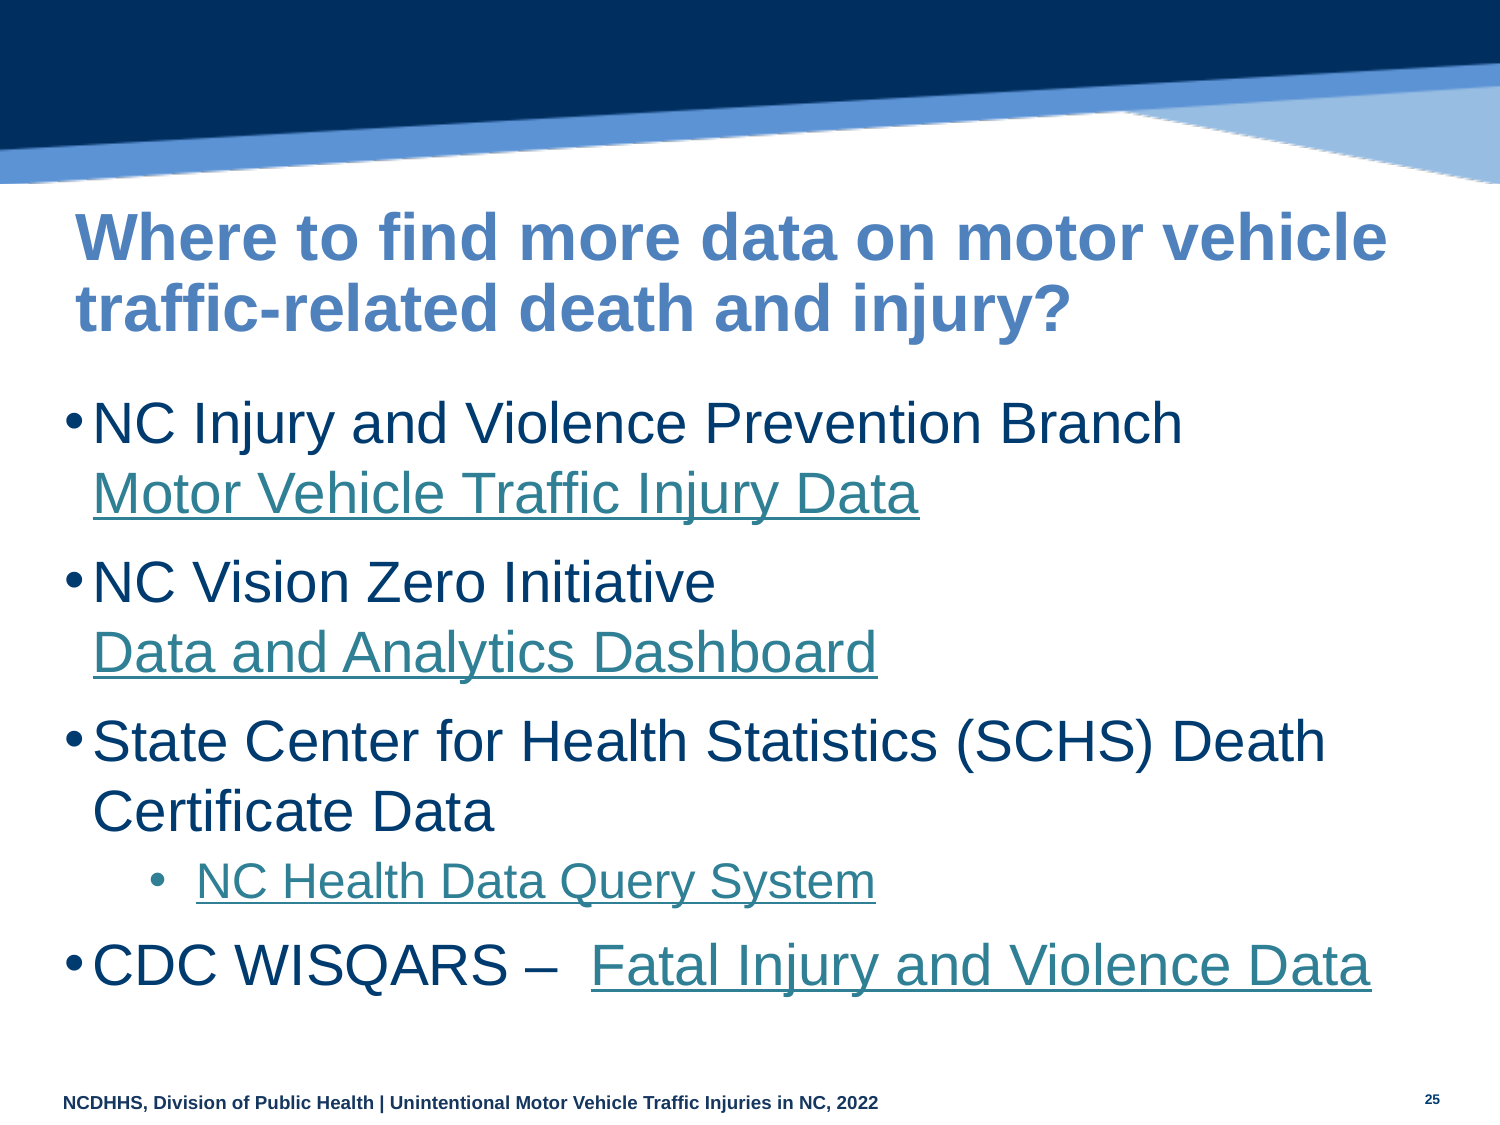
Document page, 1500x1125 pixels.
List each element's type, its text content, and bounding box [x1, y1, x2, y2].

list NC Injury and Violence Prevention Branch Motor Vehicle Traffic Injury Data NC Vision Zero Initiative Data and Analytics Dashboard State Center for Health Statistics (SCHS) Death Certificate Data NC Health Data Query System CDC WISQARS – Fatal Injury and Violence Data [49, 377, 1455, 994]
slide_number 25 [1362, 1083, 1456, 1125]
title Where to find more data on motor vehicle traffic-related death and injury? [60, 195, 1465, 350]
